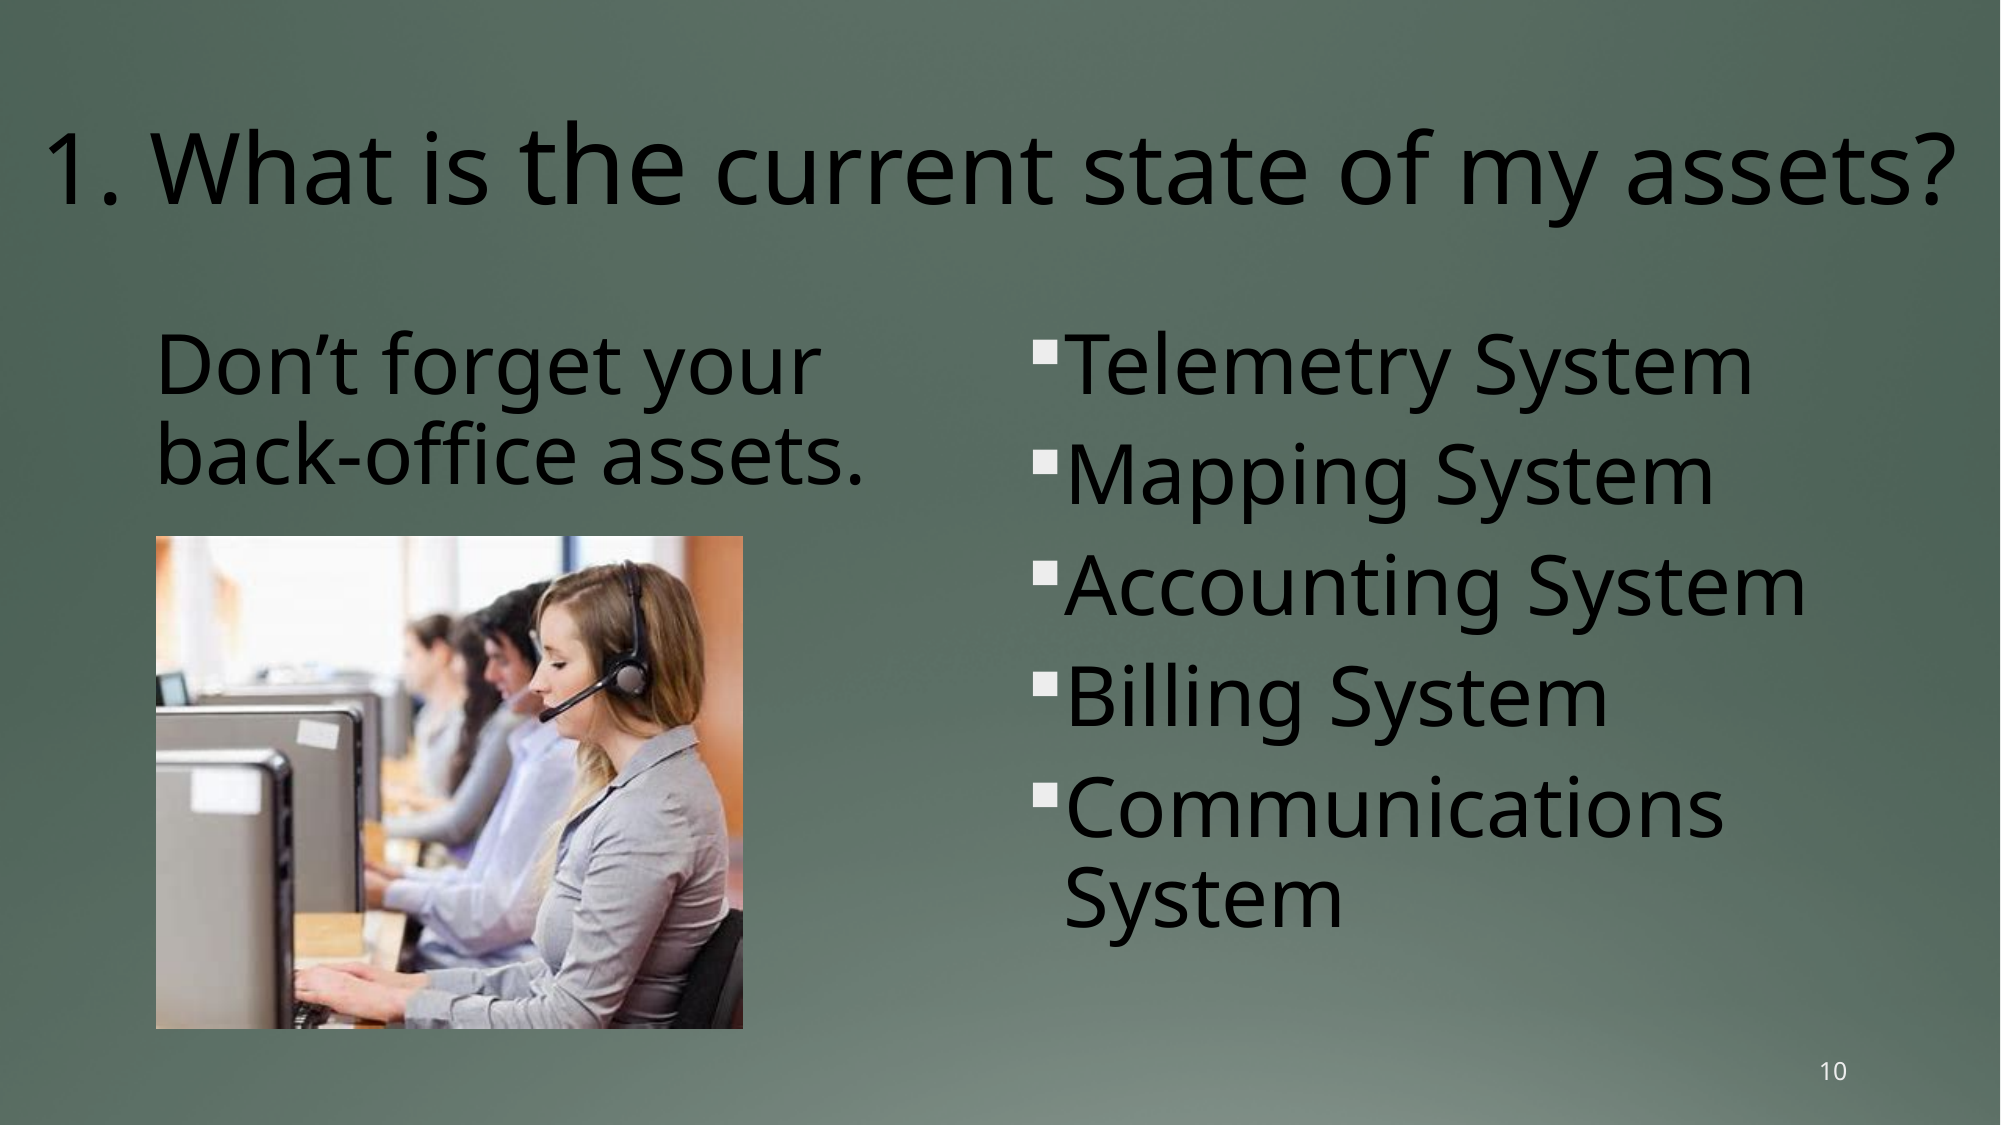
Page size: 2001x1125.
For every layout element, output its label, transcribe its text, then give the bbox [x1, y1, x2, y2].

list Don’t forget your back-office assets. [139, 314, 965, 1029]
picture [156, 536, 743, 1029]
title 1. What is the current state of my assets? [21, 59, 1978, 278]
slide_number 10 [1412, 1042, 1863, 1103]
list Telemetry System Mapping System Accounting System Billing System Communications System [1011, 314, 1836, 1029]
